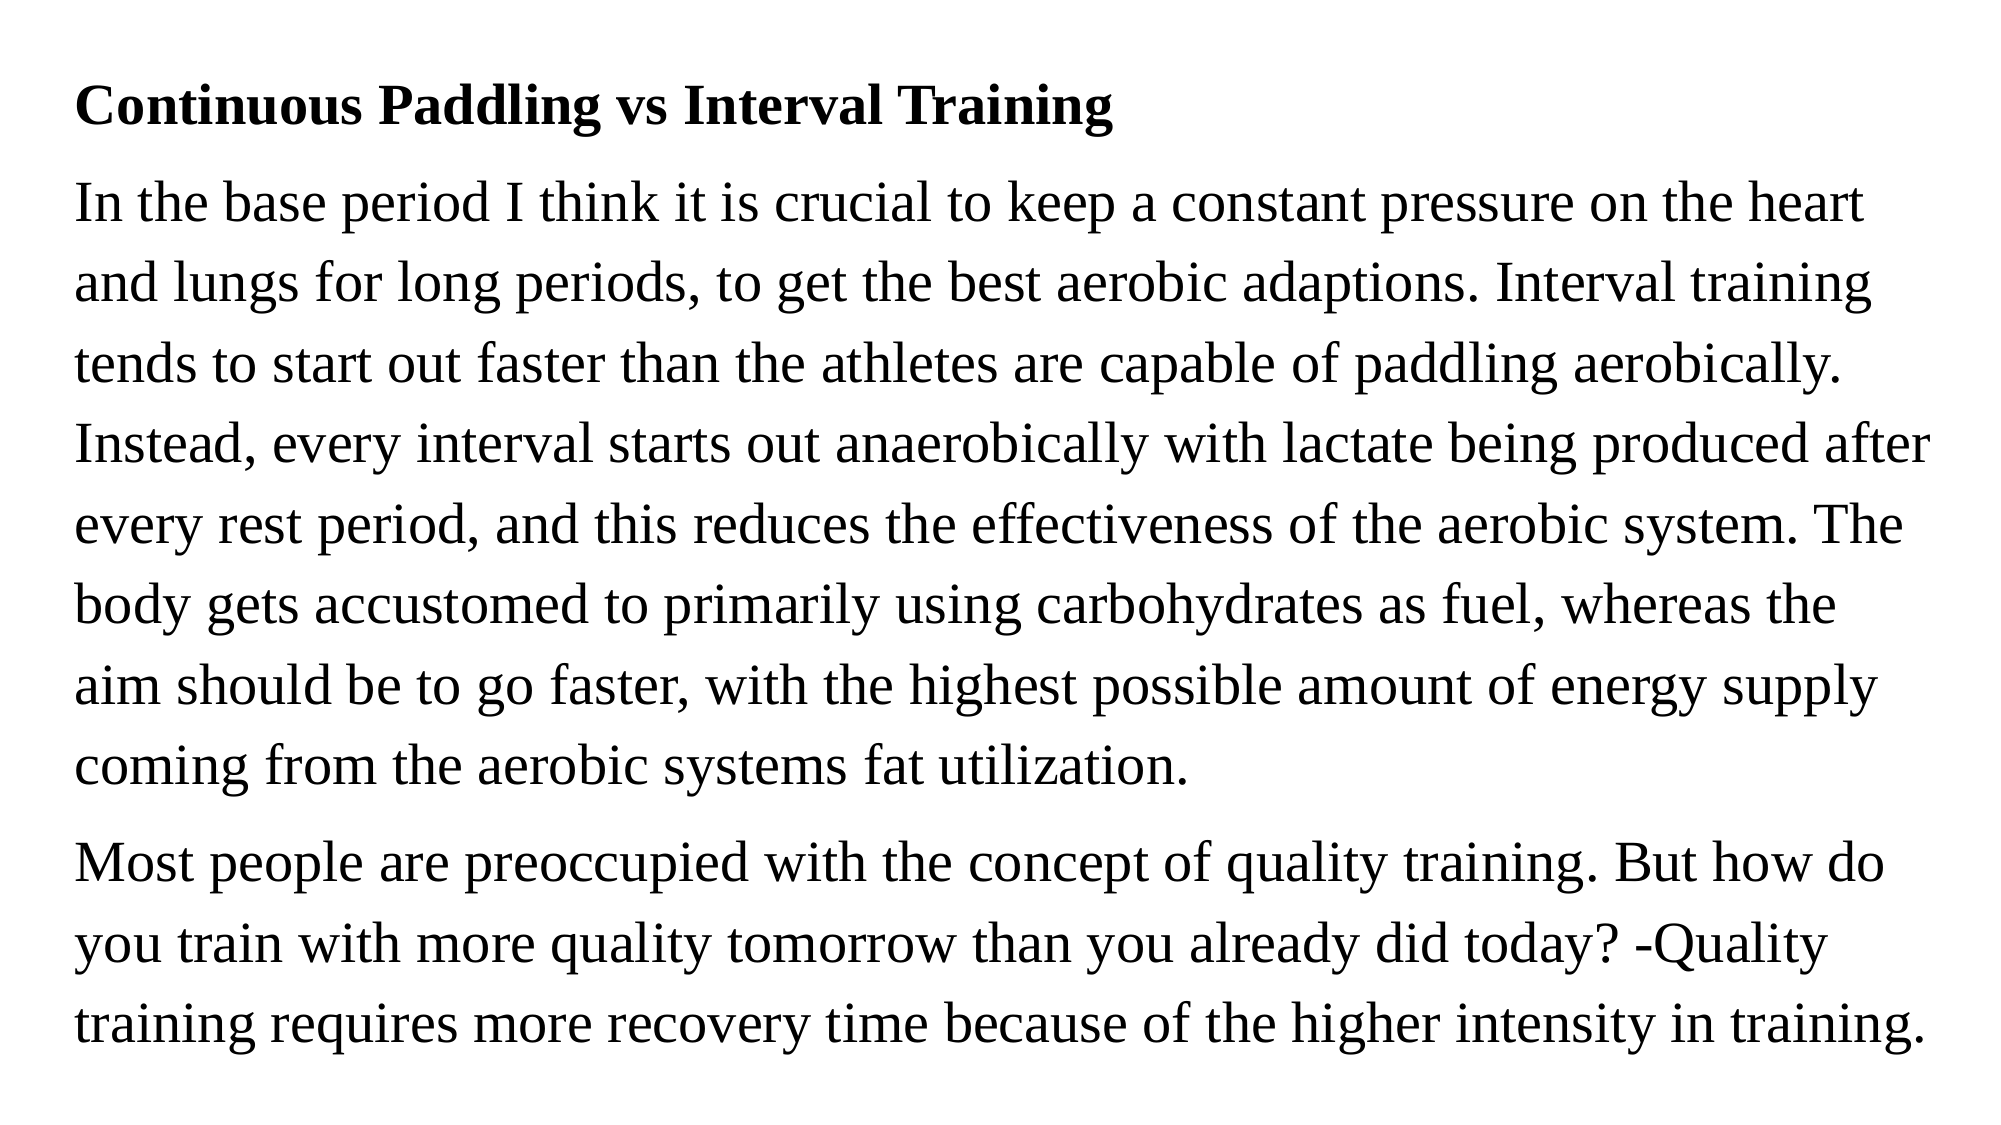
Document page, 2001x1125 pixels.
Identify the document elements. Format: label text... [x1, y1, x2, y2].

text_box Continuous Paddling vs Interval Training In the base period I think it is crucial to keep a constant pressure on the heart and lungs for long periods, to get the best aerobic adaptions. Interval training tends to start out faster than the athletes are capable of paddling aerobically. Instead, every interval starts out anaerobically with lactate being produced after every rest period, and this reduces the effectiveness of the aerobic system. The body gets accustomed to primarily using carbohydrates as fuel, whereas the aim should be to go faster, with the highest possible amount of energy supply coming from the aerobic systems fat utilization. Most people are preoccupied with the concept of quality training. But how do you train with more quality tomorrow than you already did today? -Quality training requires more recovery time because of the higher intensity in training. [59, 48, 1949, 1062]
